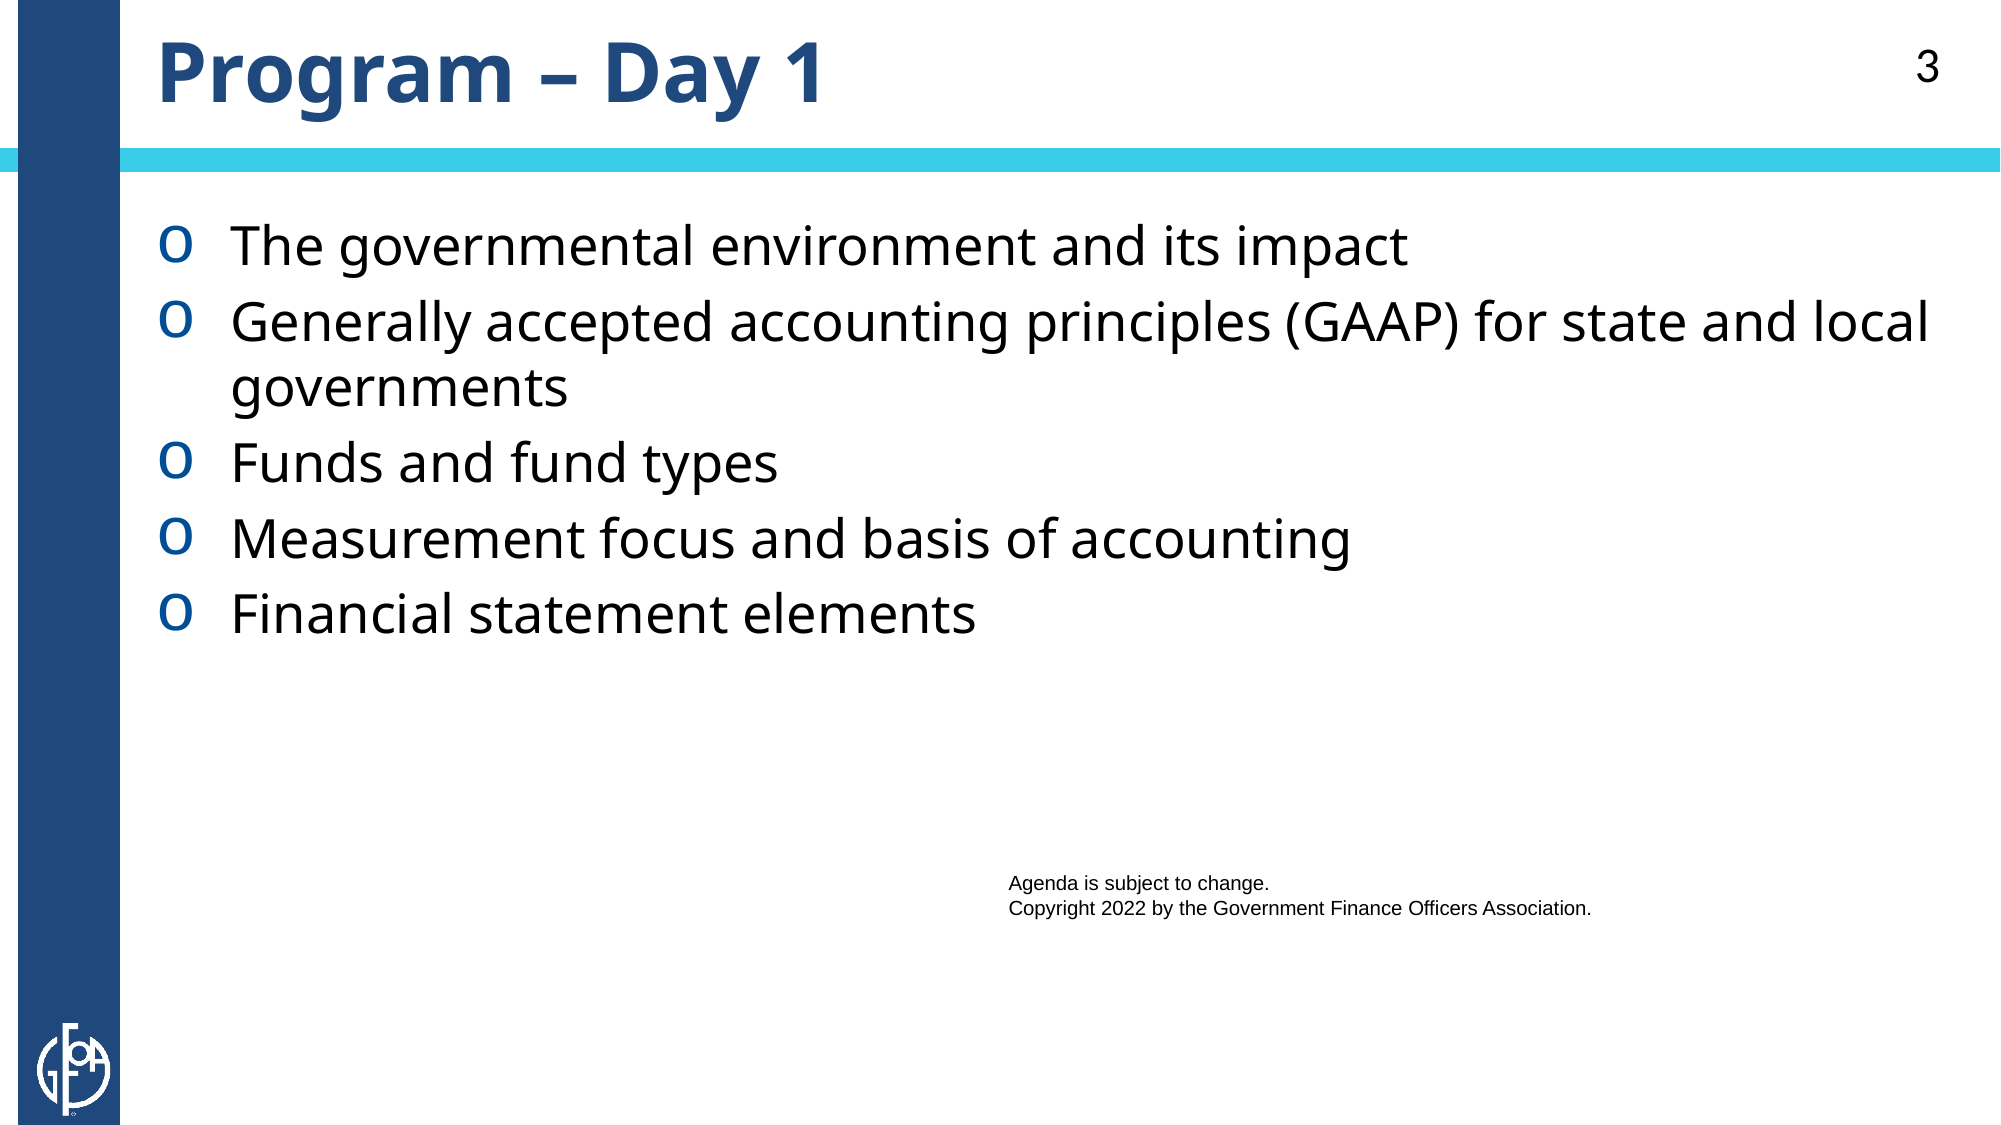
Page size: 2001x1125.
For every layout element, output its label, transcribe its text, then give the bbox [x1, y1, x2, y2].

slide_number 3 [1899, 24, 2000, 85]
text_box Agenda is subject to change. Copyright 2022 by the Government Finance Officers Association. [993, 863, 1675, 927]
list The governmental environment and its impact Generally accepted accounting principles (GAAP) for state and local governments Funds and fund types Measurement focus and basis of accounting Financial statement elements [140, 204, 1978, 1092]
title Program – Day 1 [140, 0, 1978, 138]
